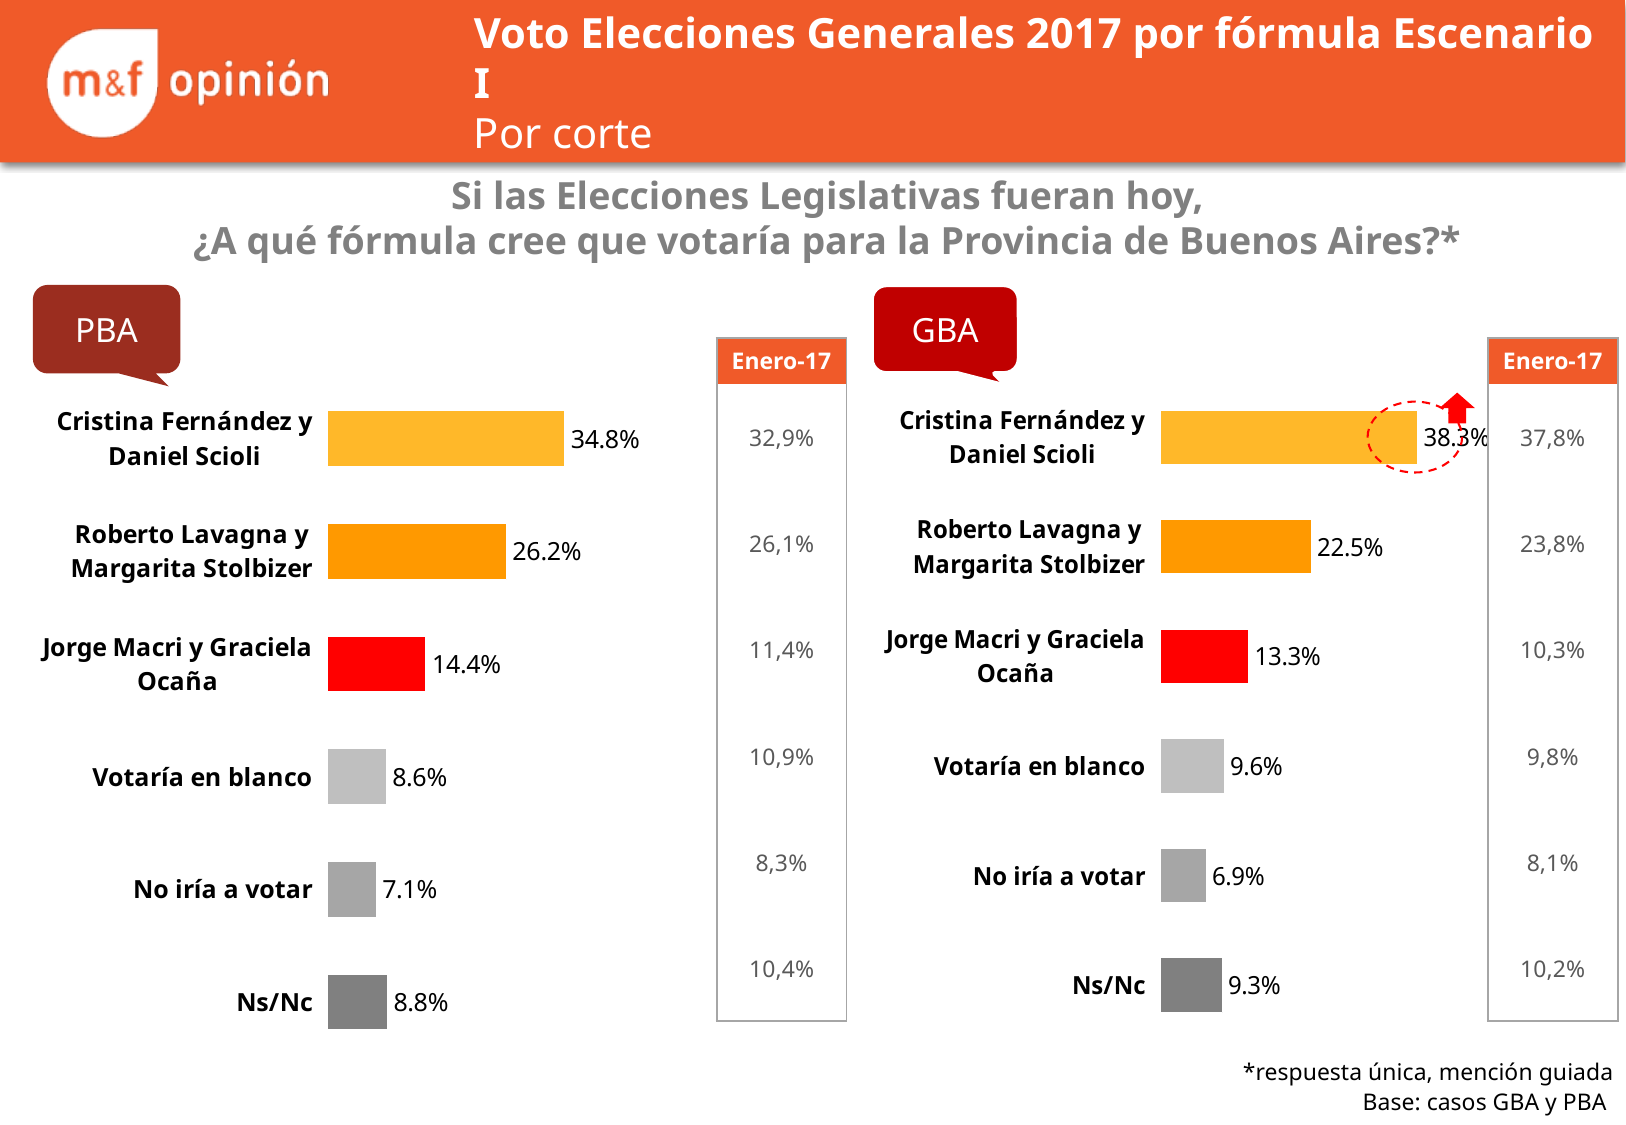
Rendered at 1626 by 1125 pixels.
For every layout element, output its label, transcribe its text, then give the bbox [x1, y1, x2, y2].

picture [40, 24, 338, 143]
chart [32, 382, 703, 1059]
text_box Base: casos GBA y PBA [1347, 1079, 1622, 1122]
table_cell 8,1% [1494, 809, 1617, 915]
table_cell 10,2% [1494, 915, 1617, 1020]
table_cell 10,4% [718, 915, 846, 1020]
table_cell 37,8% [1493, 384, 1617, 490]
title Voto Elecciones Generales 2017 por fórmula Escenario I Por corte [458, 45, 1625, 126]
text_box PBA [31, 283, 182, 380]
table_cell 32,9% [718, 384, 846, 490]
table_cell 8,3% [718, 809, 846, 915]
table_header Enero-17 [1489, 339, 1617, 384]
text_box *respuesta única, mención guiada [1227, 1049, 1625, 1092]
list Si las Elecciones Legislativas fueran hoy, ¿A qué fórmula cree que votaría para la Provincia de Buenos Aires?* [164, 174, 1501, 261]
table_cell 9,8% [1494, 702, 1617, 809]
table_header Enero-17 [718, 339, 846, 384]
table_cell 26,1% [718, 490, 846, 596]
text_box GBA [871, 284, 1020, 380]
table_cell 11,4% [718, 596, 846, 702]
chart [871, 382, 1491, 1050]
table_cell 10,3% [1494, 596, 1617, 702]
table_cell 10,9% [718, 702, 846, 809]
table_cell 23,8% [1494, 490, 1617, 596]
